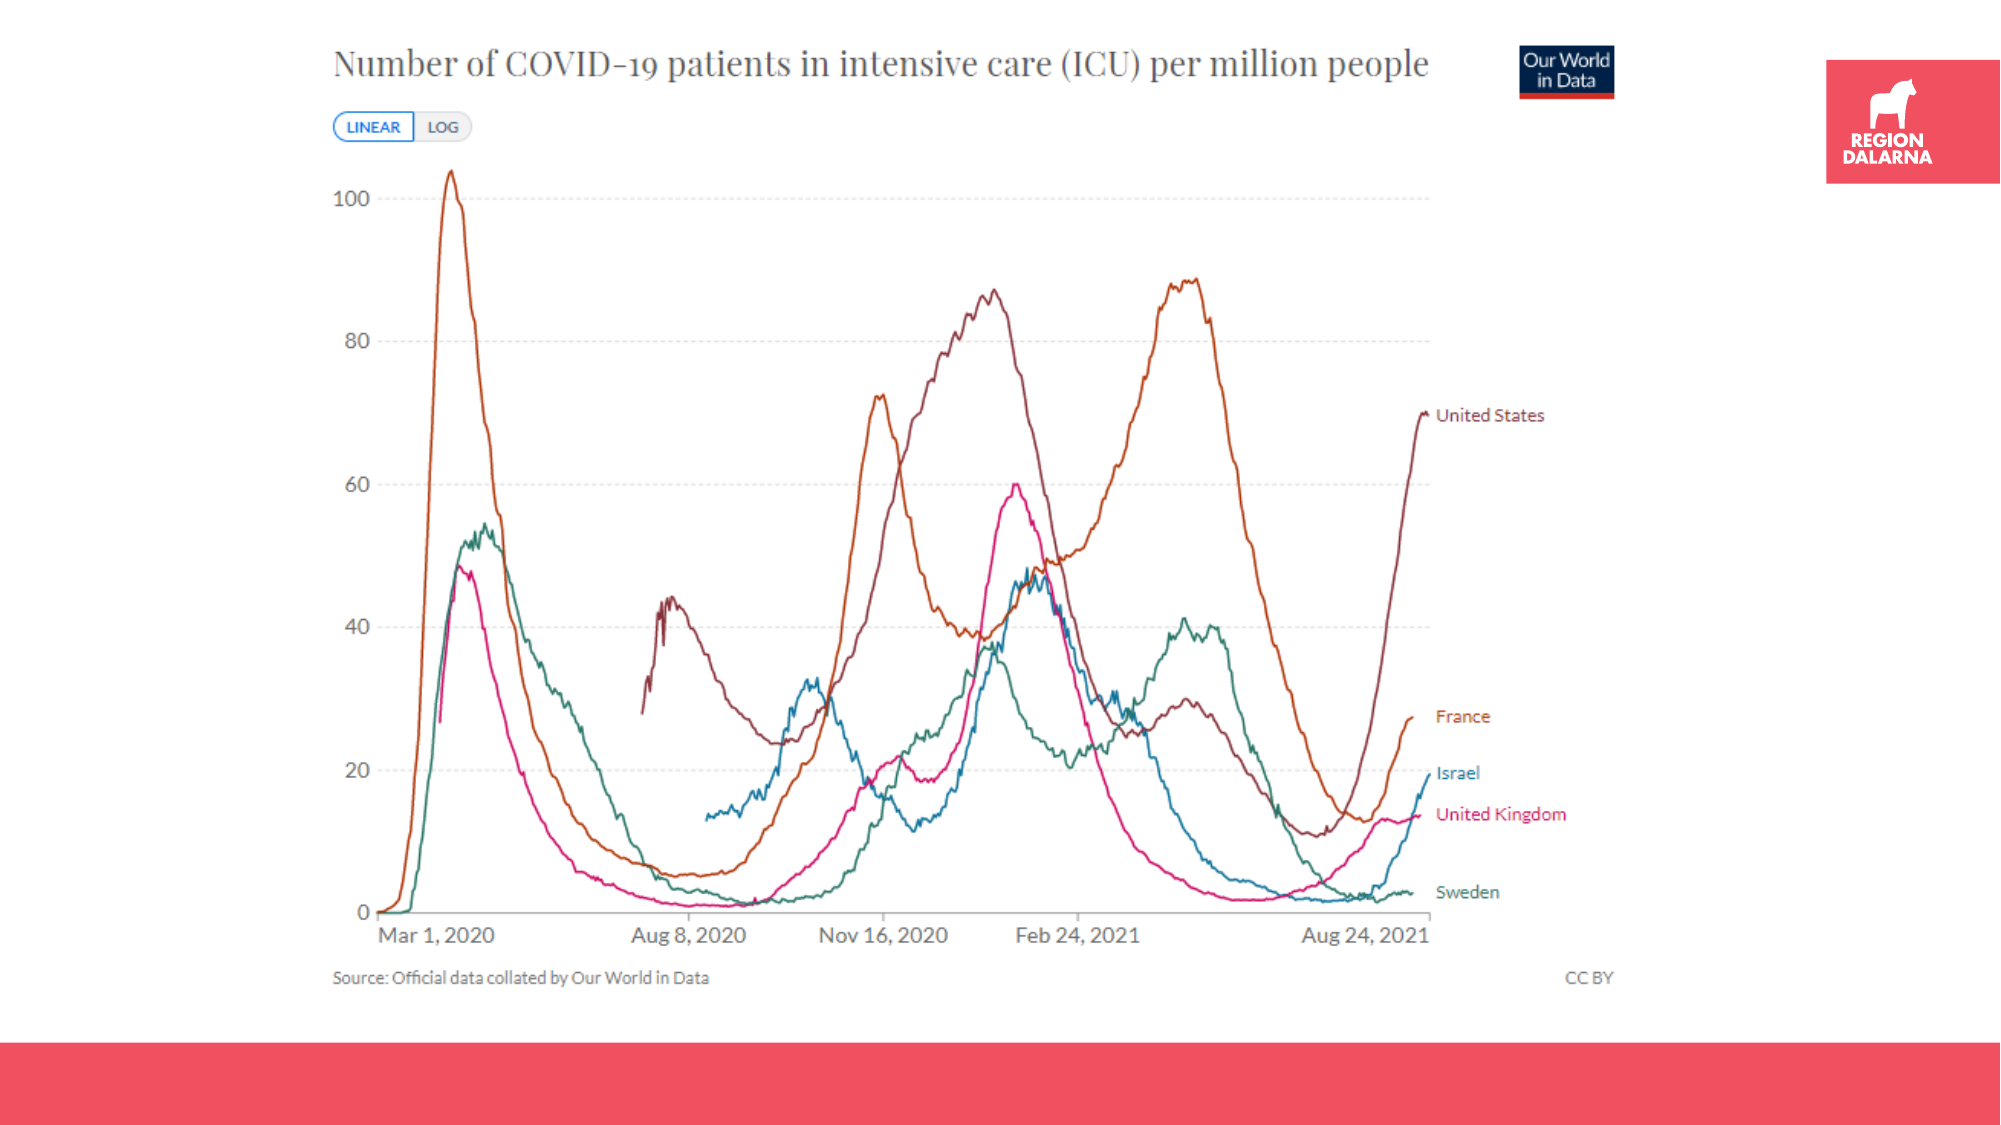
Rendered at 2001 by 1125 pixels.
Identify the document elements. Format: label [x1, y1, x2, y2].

picture [315, 26, 1636, 998]
